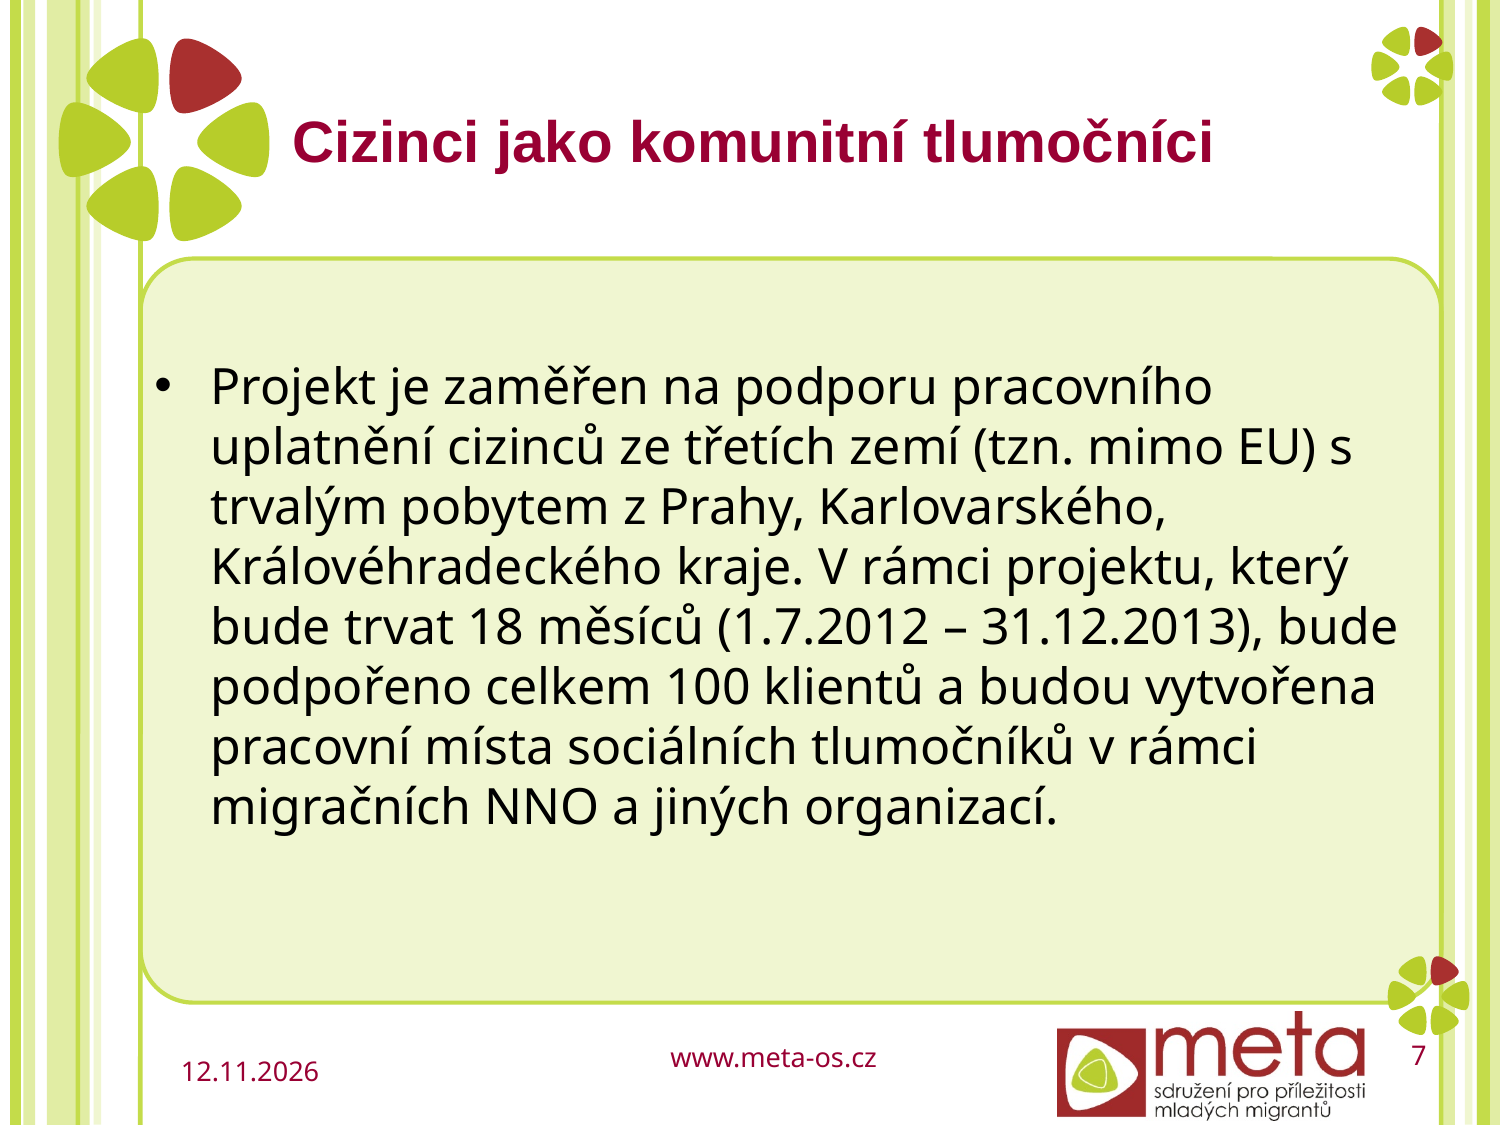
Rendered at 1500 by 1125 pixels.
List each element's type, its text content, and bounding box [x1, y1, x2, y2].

picture [1057, 1103, 1365, 1121]
footer www.meta-os.cz [584, 1042, 963, 1103]
slide_number 7 [1045, 1011, 1442, 1103]
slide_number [75, 1042, 425, 1103]
list Projekt je zaměřen na podporu pracovního uplatnění cizinců ze třetích zemí (tzn. mimo EU) s trvalým pobytem z Prahy, Karlovarského, Královéhradeckého kraje. V rámci projektu, který bude trvat 18 měsíců (1.7.2012 – 31.12.2013), bude podpořeno celkem 100 klientů a budou vytvořena pracovní místa sociálních tlumočníků v rámci migračních NNO a jiných organizací. [139, 276, 1441, 1003]
text_box [0, 64, 43, 107]
title Cizinci jako komunitní tlumočníci [277, 45, 1425, 233]
